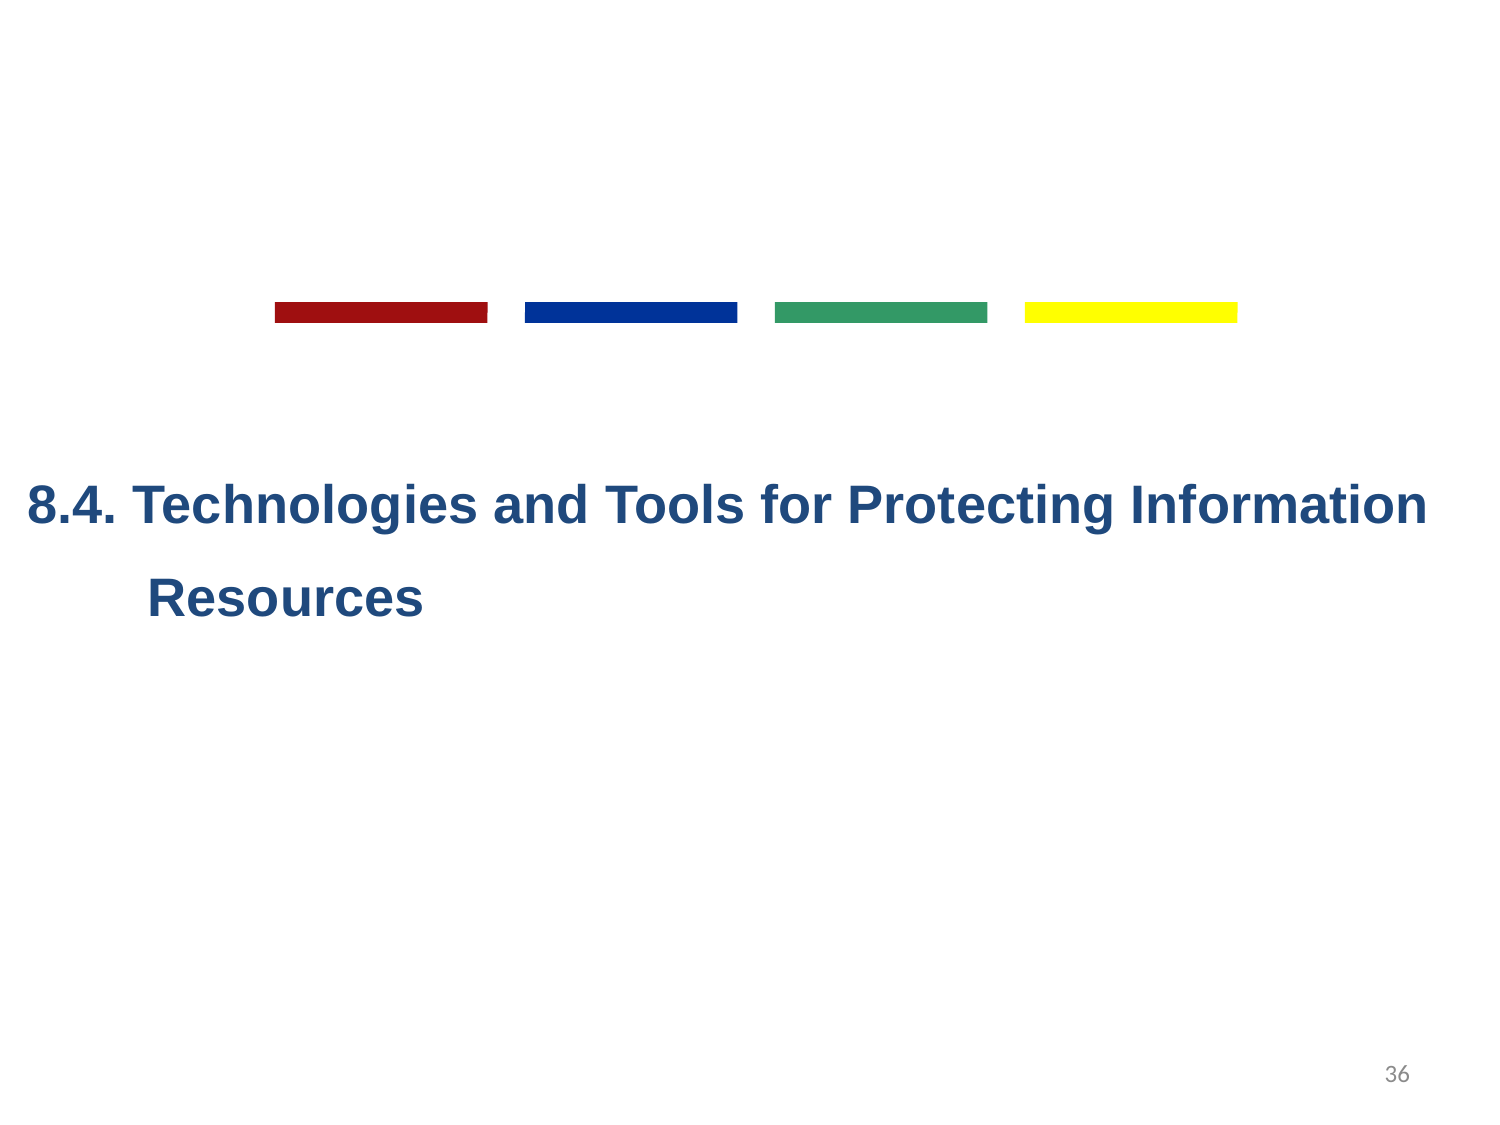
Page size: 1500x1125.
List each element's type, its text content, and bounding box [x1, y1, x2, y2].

text_box 8.4. Technologies and Tools for Protecting Information Resources [12, 462, 1500, 635]
slide_number 36 [1074, 1042, 1425, 1103]
